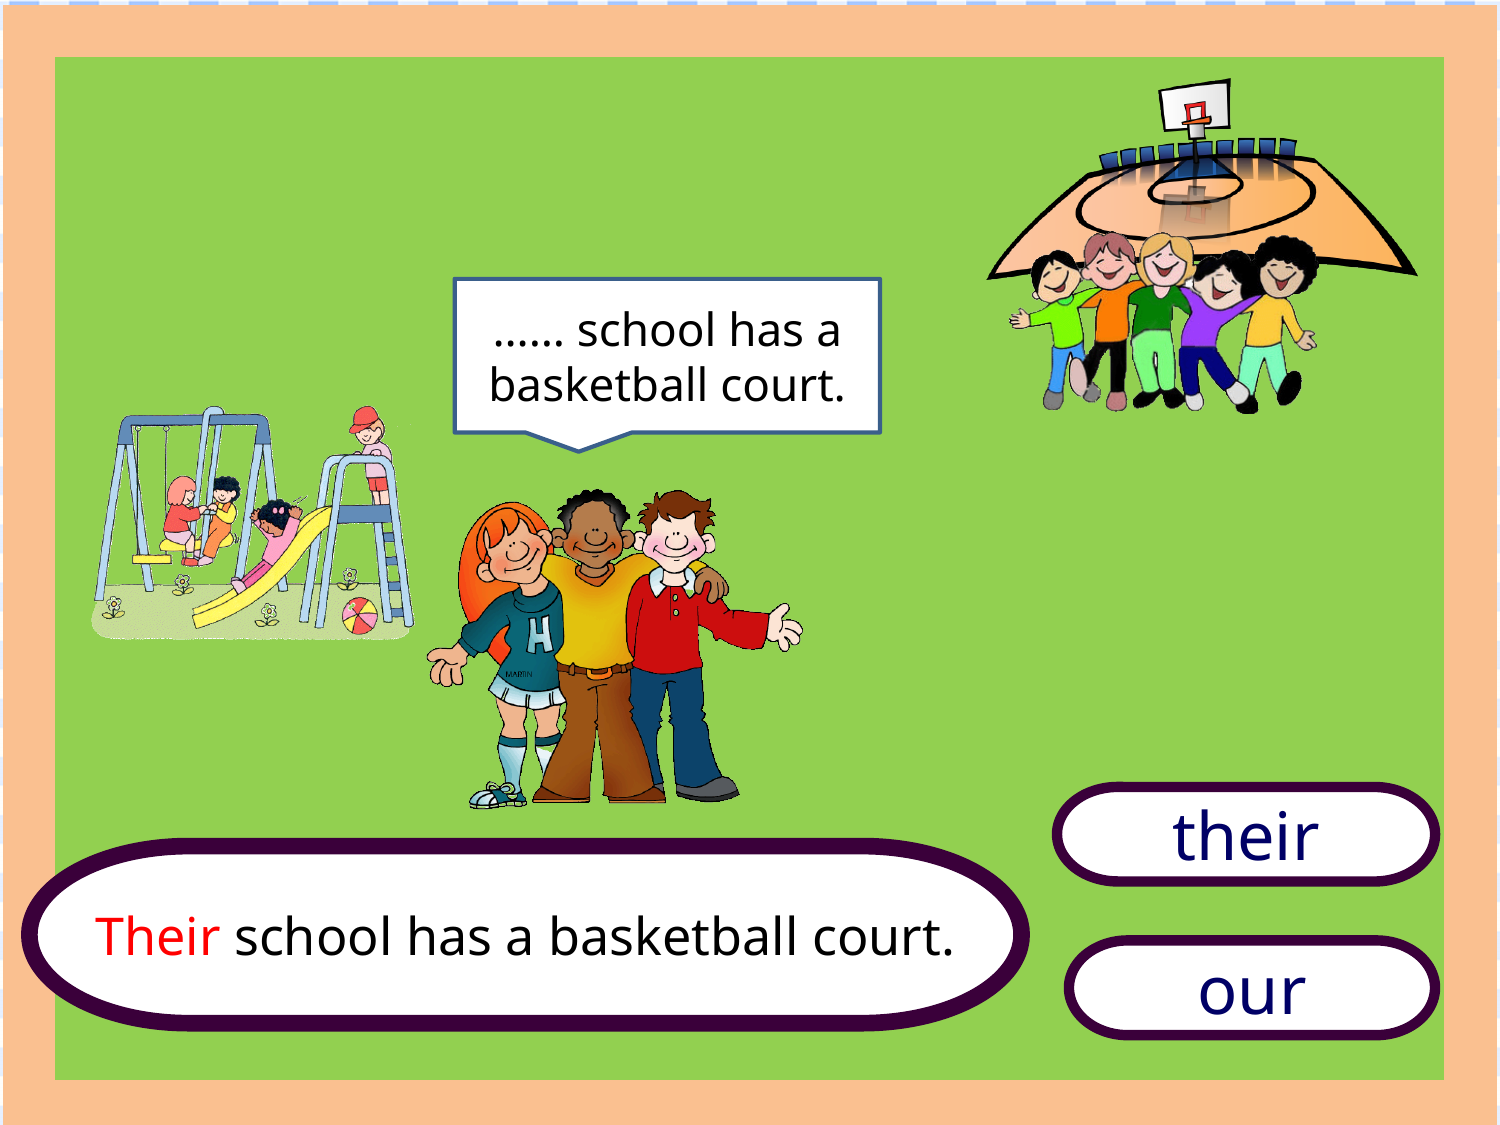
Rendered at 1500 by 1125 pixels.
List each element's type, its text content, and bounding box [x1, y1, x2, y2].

text_box …… school has a basketball court. [452, 276, 883, 454]
text_box their [1057, 786, 1436, 882]
text_box [29, 31, 1471, 1106]
text_box Their school has a basketball court. [29, 846, 1022, 1024]
text_box our [1068, 940, 1436, 1036]
picture [0, 0, 1500, 1125]
